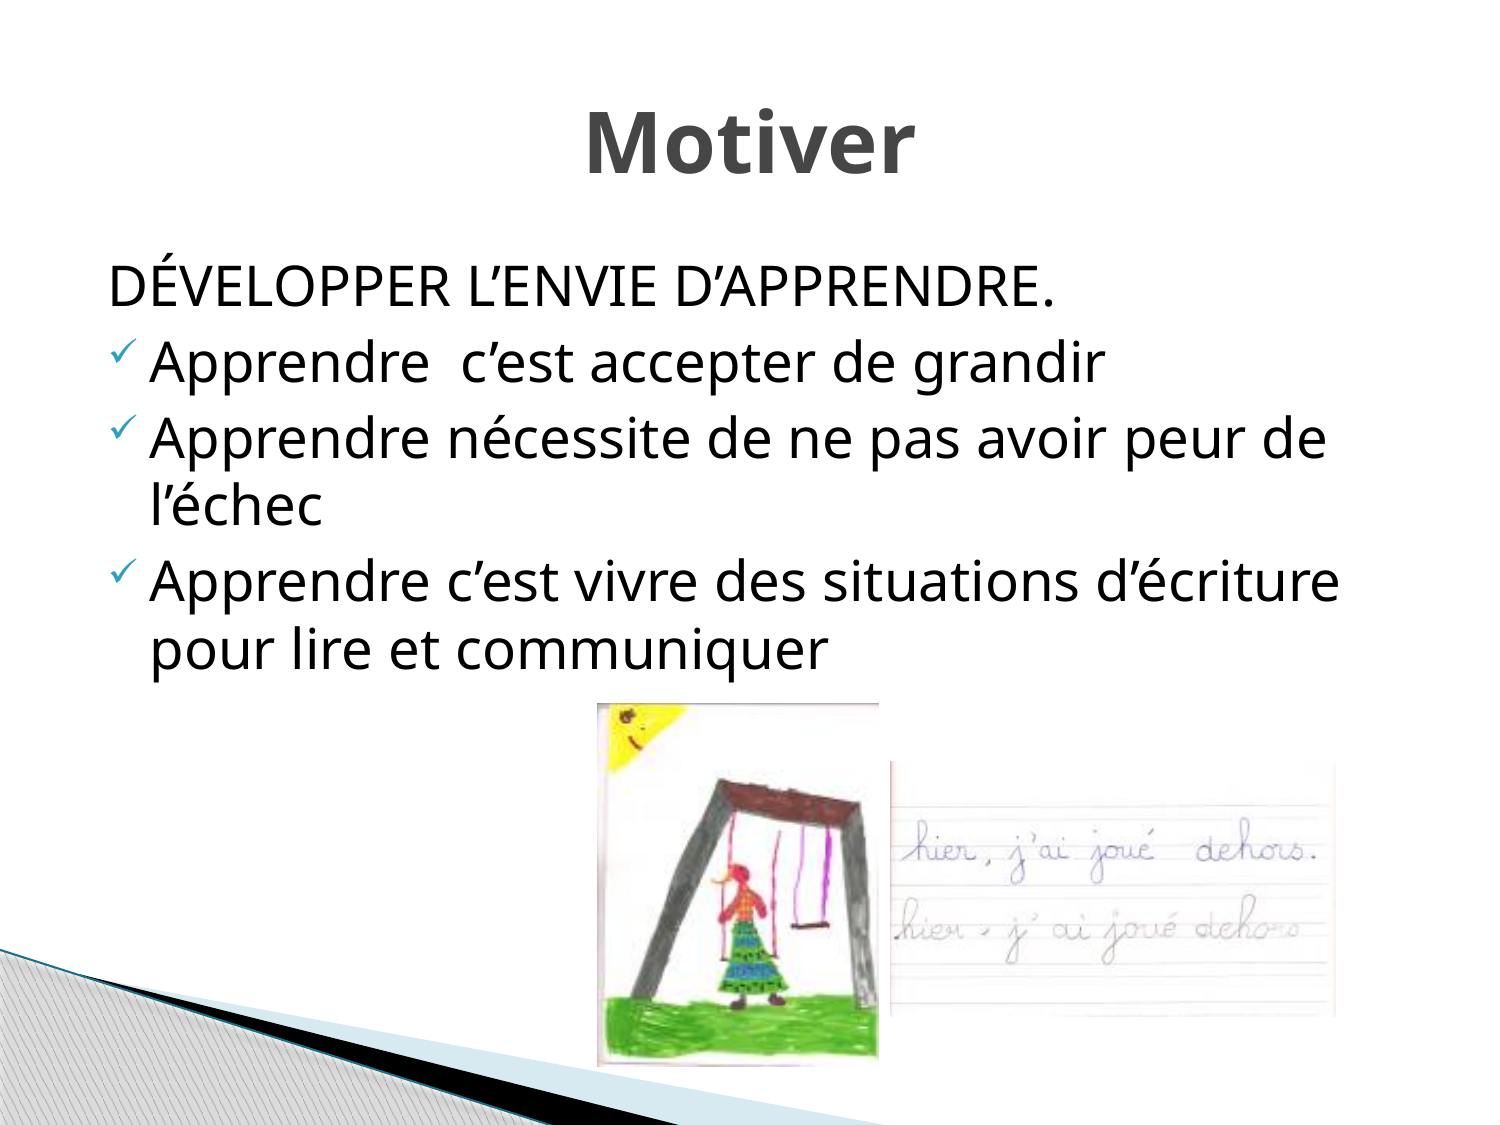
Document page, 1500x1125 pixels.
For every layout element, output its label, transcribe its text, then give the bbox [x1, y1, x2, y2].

list DÉVELOPPER L’ENVIE D’APPRENDRE. Apprendre c’est accepter de grandir Apprendre nécessite de ne pas avoir peur de l’échec Apprendre c’est vivre des situations d’écriture pour lire et communiquer [75, 243, 1425, 868]
picture [597, 702, 880, 1067]
title Motiver [75, 45, 1425, 233]
picture [890, 761, 1336, 1017]
